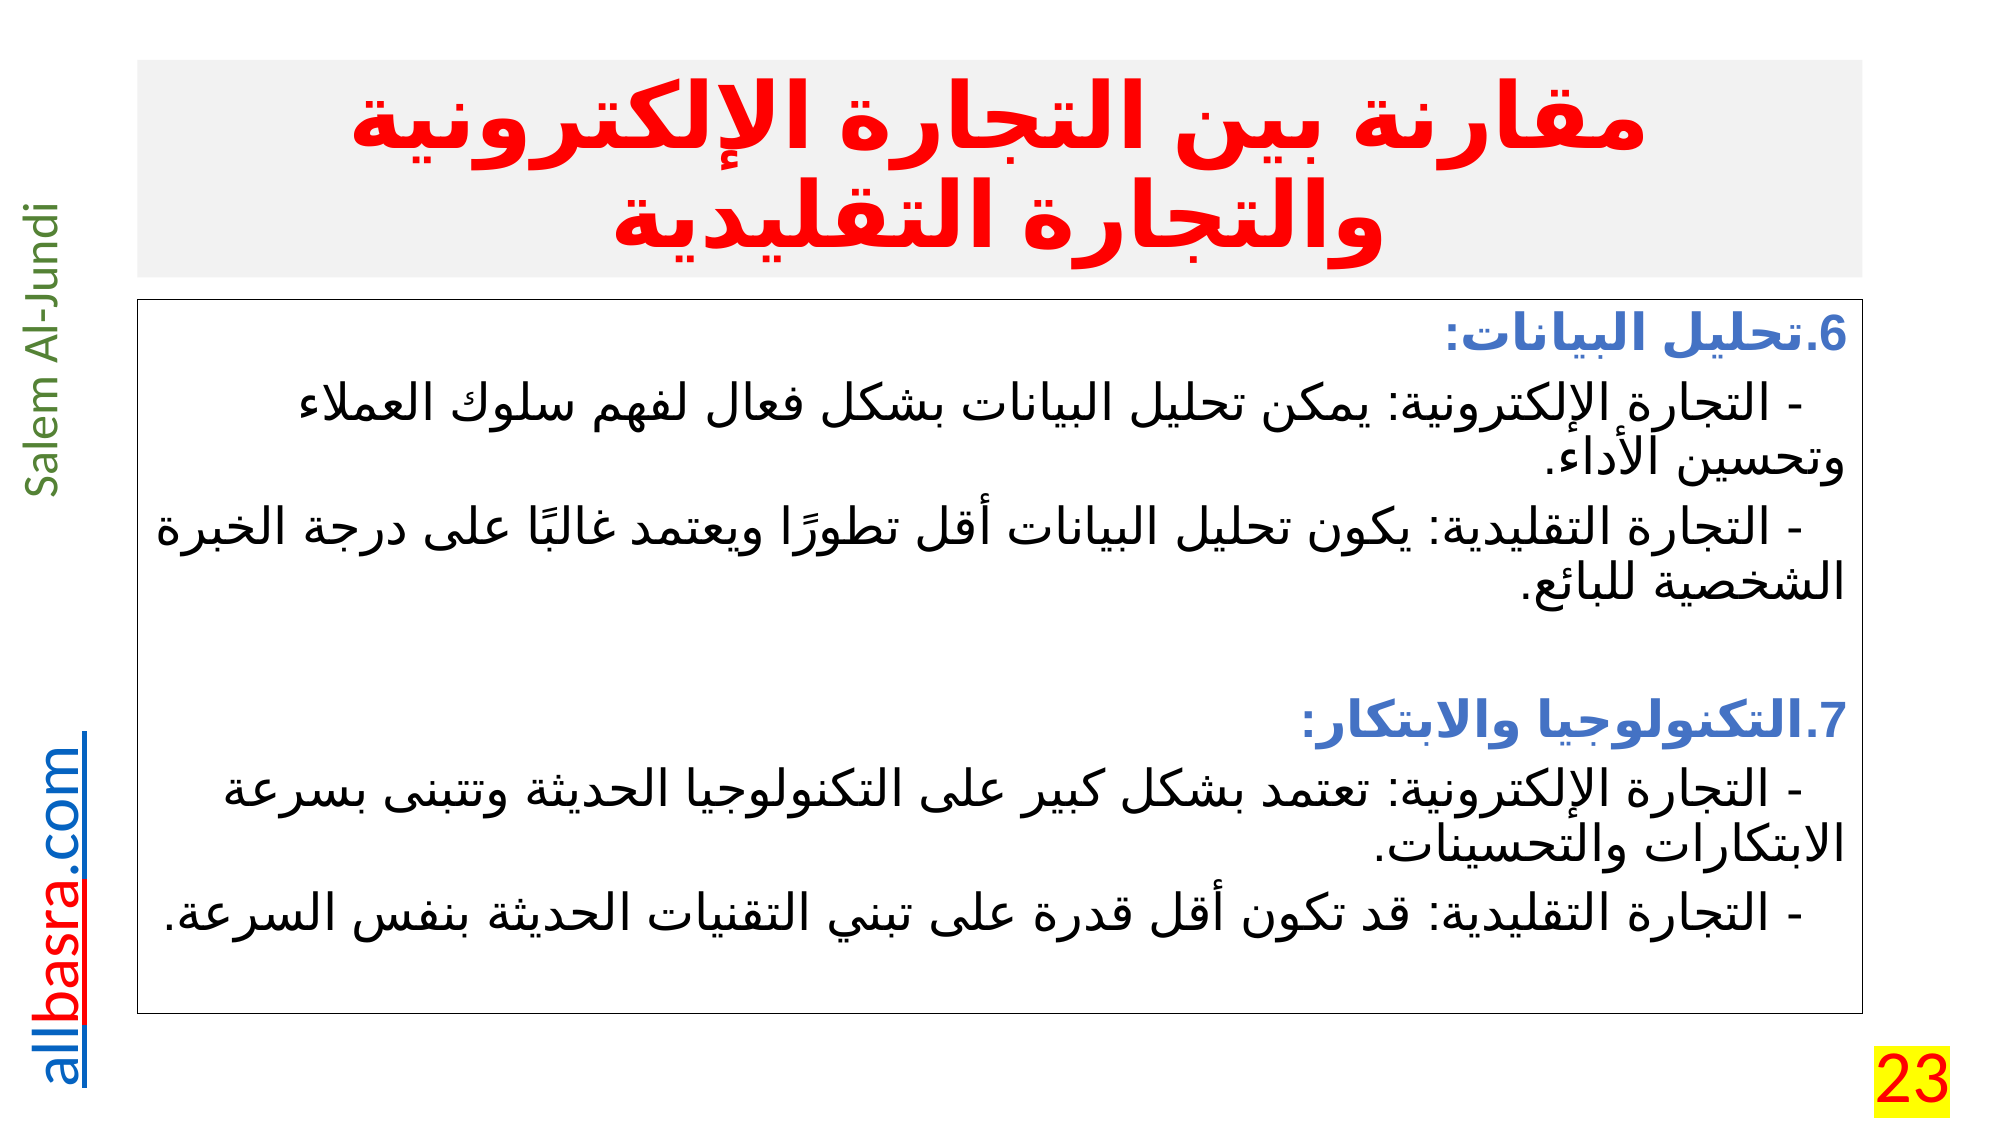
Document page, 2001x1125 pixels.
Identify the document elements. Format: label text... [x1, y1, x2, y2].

slide_number 23 [1840, 1027, 1984, 1118]
title مقارنة بين التجارة الإلكترونية والتجارة التقليدية [137, 59, 1863, 278]
list 6. تحليل البيانات: - التجارة الإلكترونية: يمكن تحليل البيانات بشكل فعال لفهم سلوك العملاء وتحسين الأداء. - التجارة التقليدية: يكون تحليل البيانات أقل تطورًا ويعتمد غالبًا على درجة الخبرة الشخصية للبائع. 7. التكنولوجيا والابتكار: - التجارة الإلكترونية: تعتمد بشكل كبير على التكنولوجيا الحديثة وتتبنى بسرعة الابتكارات والتحسينات. - التجارة التقليدية: قد تكون أقل قدرة على تبني التقنيات الحديثة بنفس السرعة. [137, 299, 1863, 1014]
